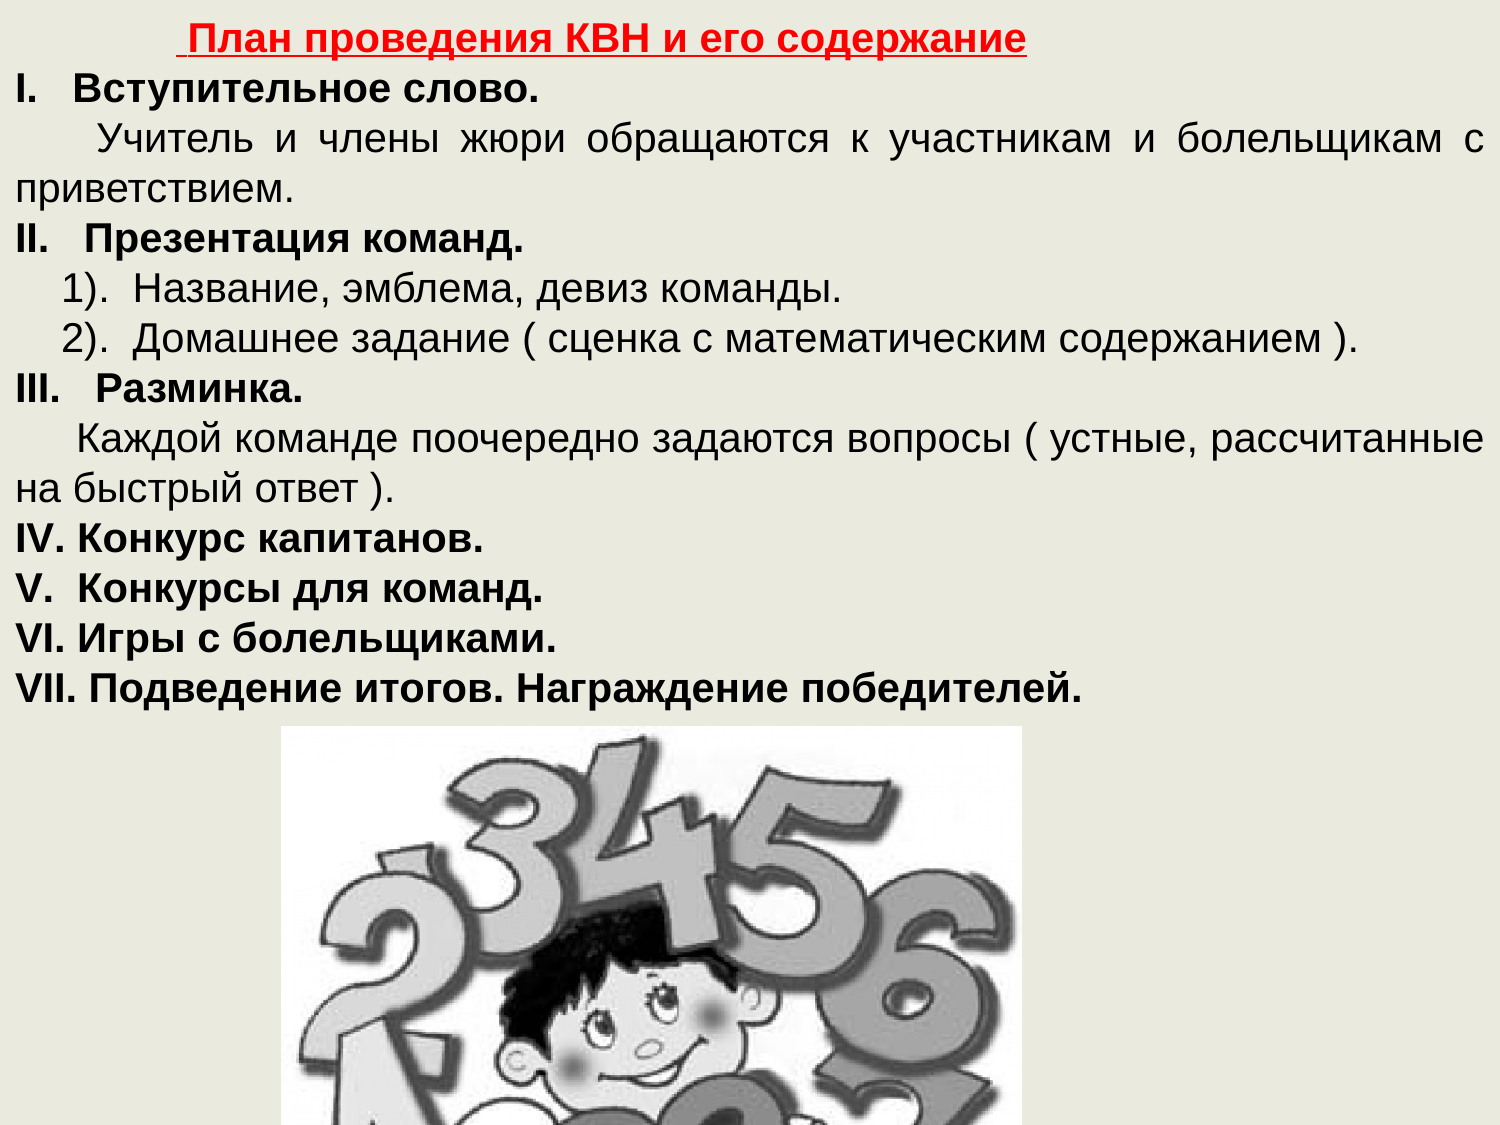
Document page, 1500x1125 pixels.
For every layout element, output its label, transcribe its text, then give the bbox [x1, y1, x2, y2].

picture [280, 726, 1022, 1125]
text_box План проведения КВН и его содержание I. Вступительное слово. Учитель и члены жюри обращаются к участникам и болельщикам с приветствием. II. Презентация команд. 1). Название, эмблема, девиз команды. 2). Домашнее задание ( сценка с математическим содержанием ). III. Разминка. Каждой команде поочередно задаются вопросы ( устные, рассчитанные на быстрый ответ ). IV. Конкурс капитанов. V. Конкурсы для команд. VI. Игры с болельщиками. VII. Подведение итогов. Награждение победителей. [0, 3, 1500, 719]
